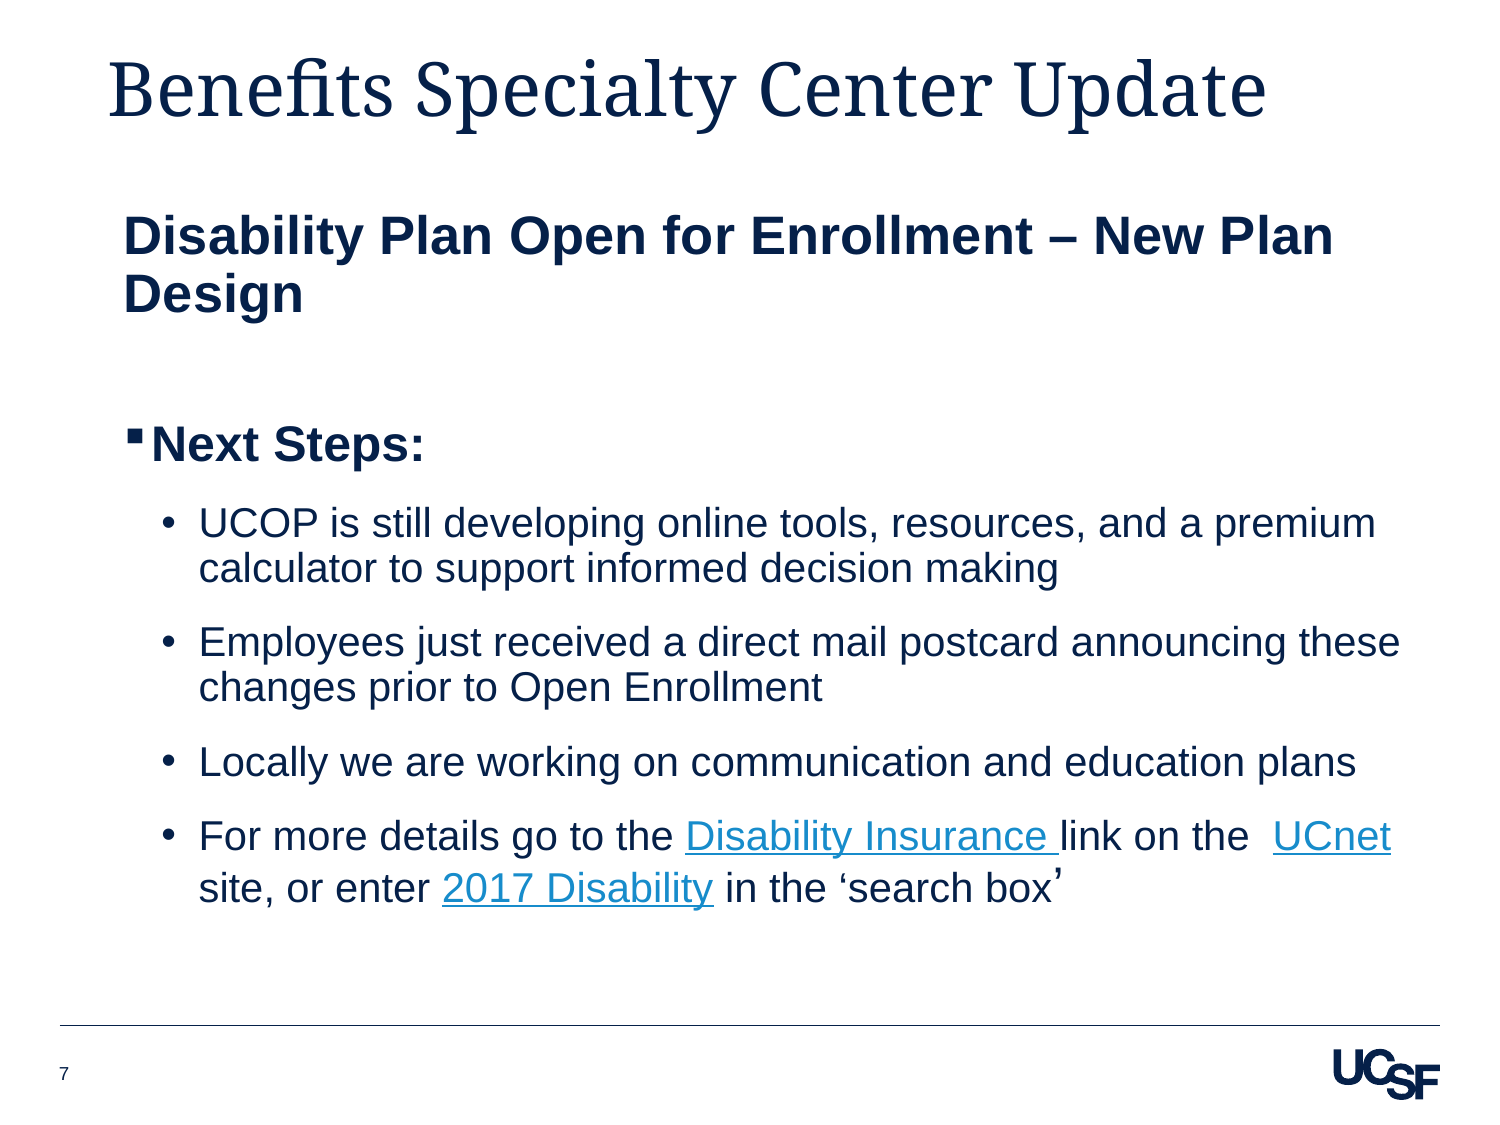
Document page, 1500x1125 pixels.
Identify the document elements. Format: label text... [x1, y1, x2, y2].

list Disability Plan Open for Enrollment – New Plan Design Next Steps: UCOP is still developing online tools, resources, and a premium calculator to support informed decision making Employees just received a direct mail postcard announcing these changes prior to Open Enrollment Locally we are working on communication and education plans For more details go to the Disability Insurance link on the UCnet site, or enter 2017 Disability in the ‘search box’ [108, 200, 1475, 915]
title Benefits Specialty Center Update [92, 48, 1420, 143]
slide_number 7 [58, 1058, 100, 1085]
